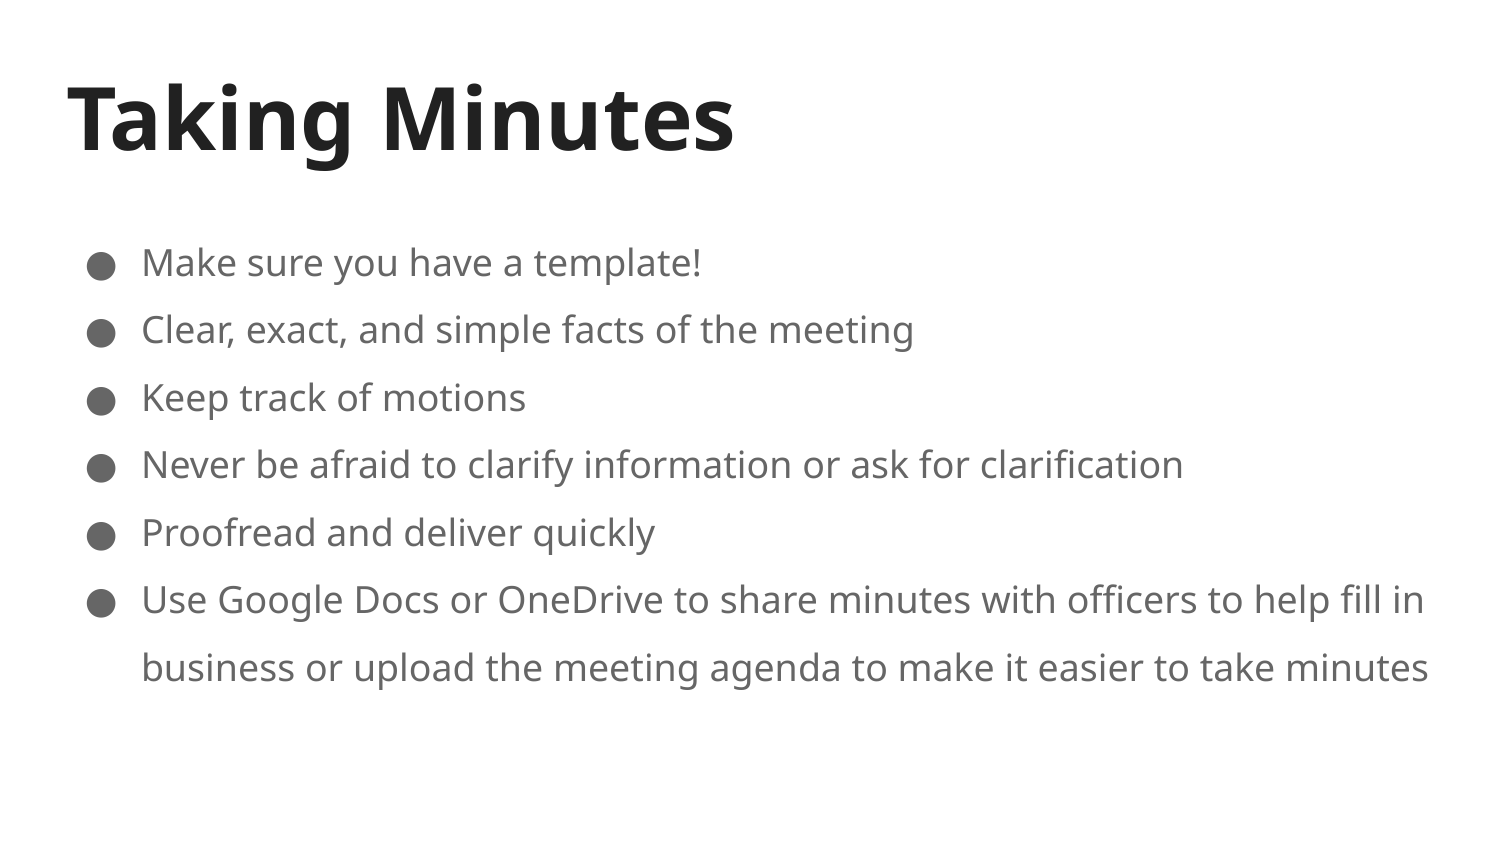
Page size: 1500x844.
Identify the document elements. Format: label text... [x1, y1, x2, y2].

title Taking Minutes [51, 48, 1449, 180]
list Make sure you have a template! Clear, exact, and simple facts of the meeting Keep track of motions Never be afraid to clarify information or ask for clarification Proofread and deliver quickly Use Google Docs or OneDrive to share minutes with officers to help fill in business or upload the meeting agenda to make it easier to take minutes [51, 201, 1449, 750]
